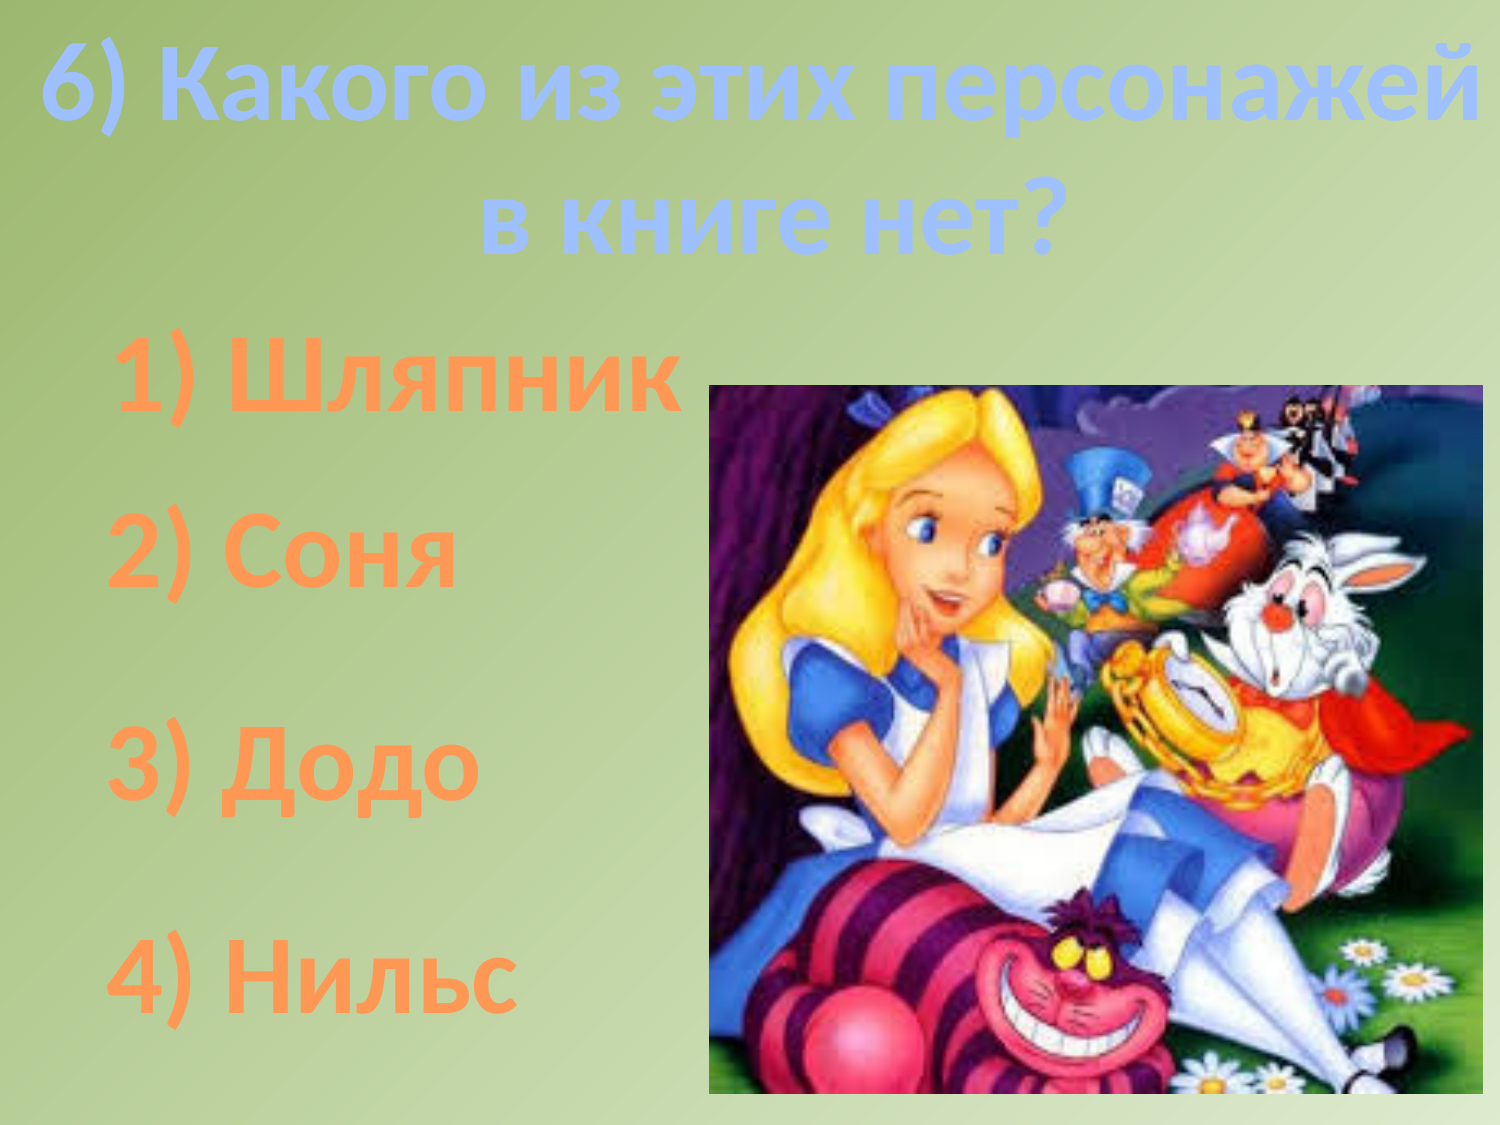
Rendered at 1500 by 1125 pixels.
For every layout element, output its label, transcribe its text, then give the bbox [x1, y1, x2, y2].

text_box 4) Нильс [90, 893, 534, 1044]
picture [709, 385, 1483, 1094]
text_box 2) Соня [90, 467, 476, 618]
text_box 6) Какого из этих персонажей в книге нет? [24, 0, 1500, 285]
text_box 3) Додо [89, 680, 498, 831]
text_box 1) Шляпник [93, 291, 698, 442]
